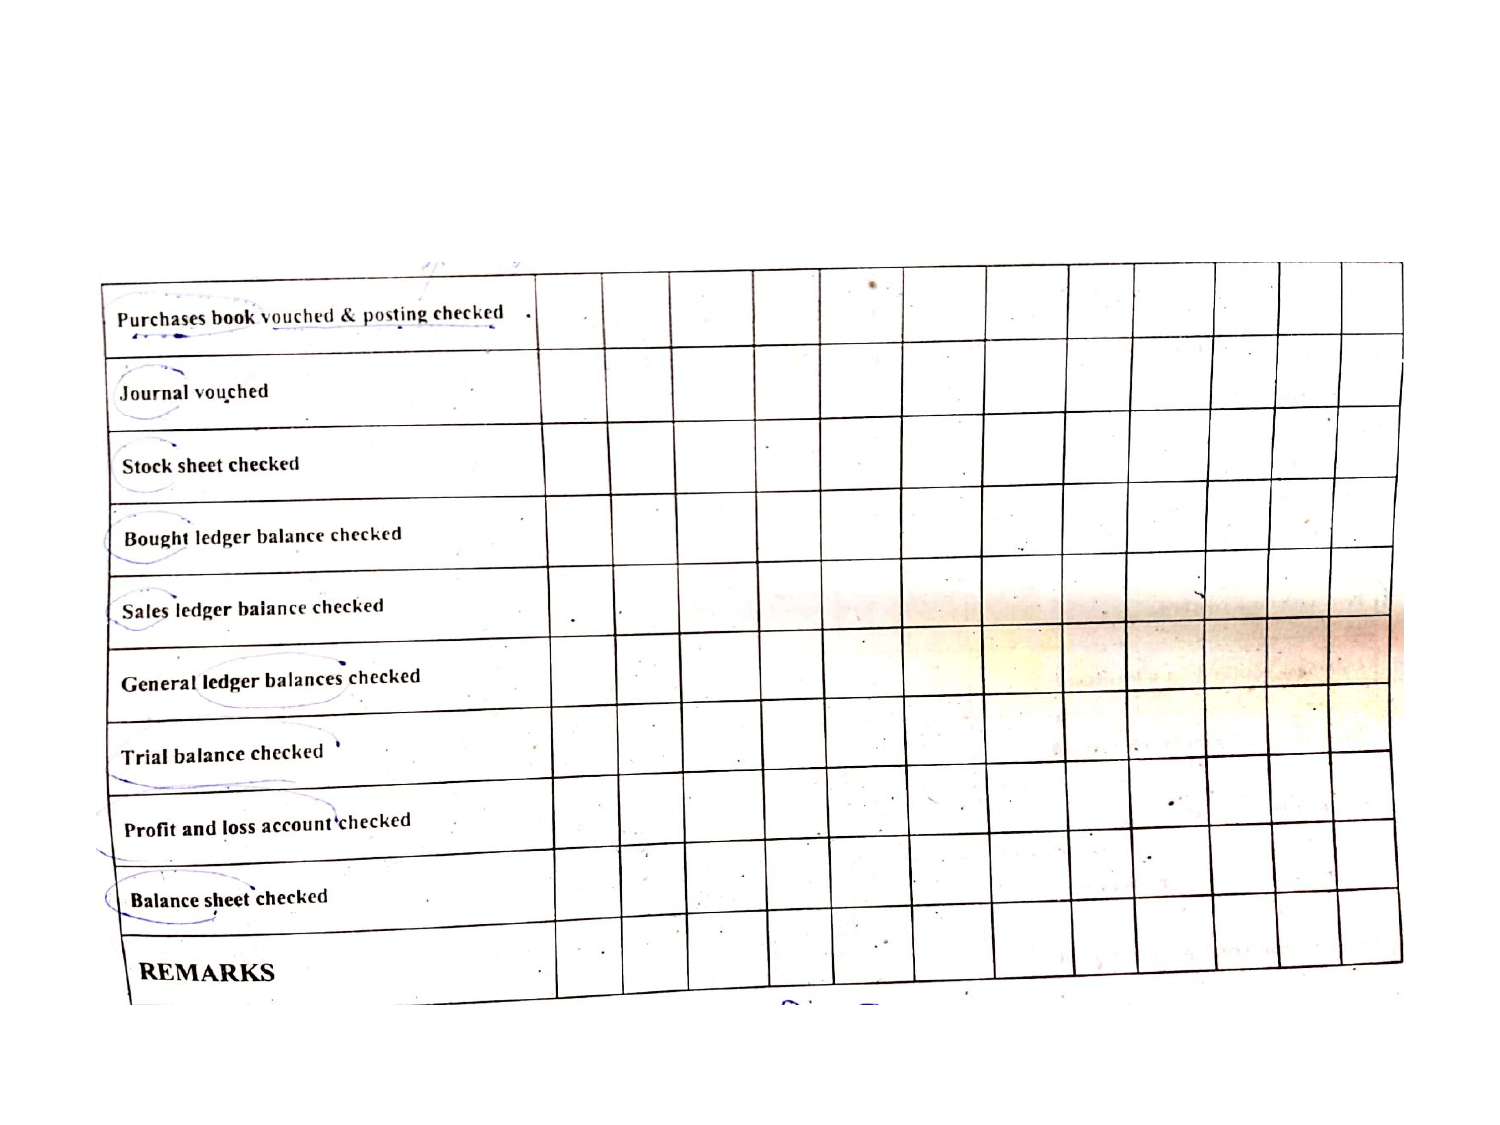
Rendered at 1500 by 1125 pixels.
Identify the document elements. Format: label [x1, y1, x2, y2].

list [95, 262, 1405, 1006]
